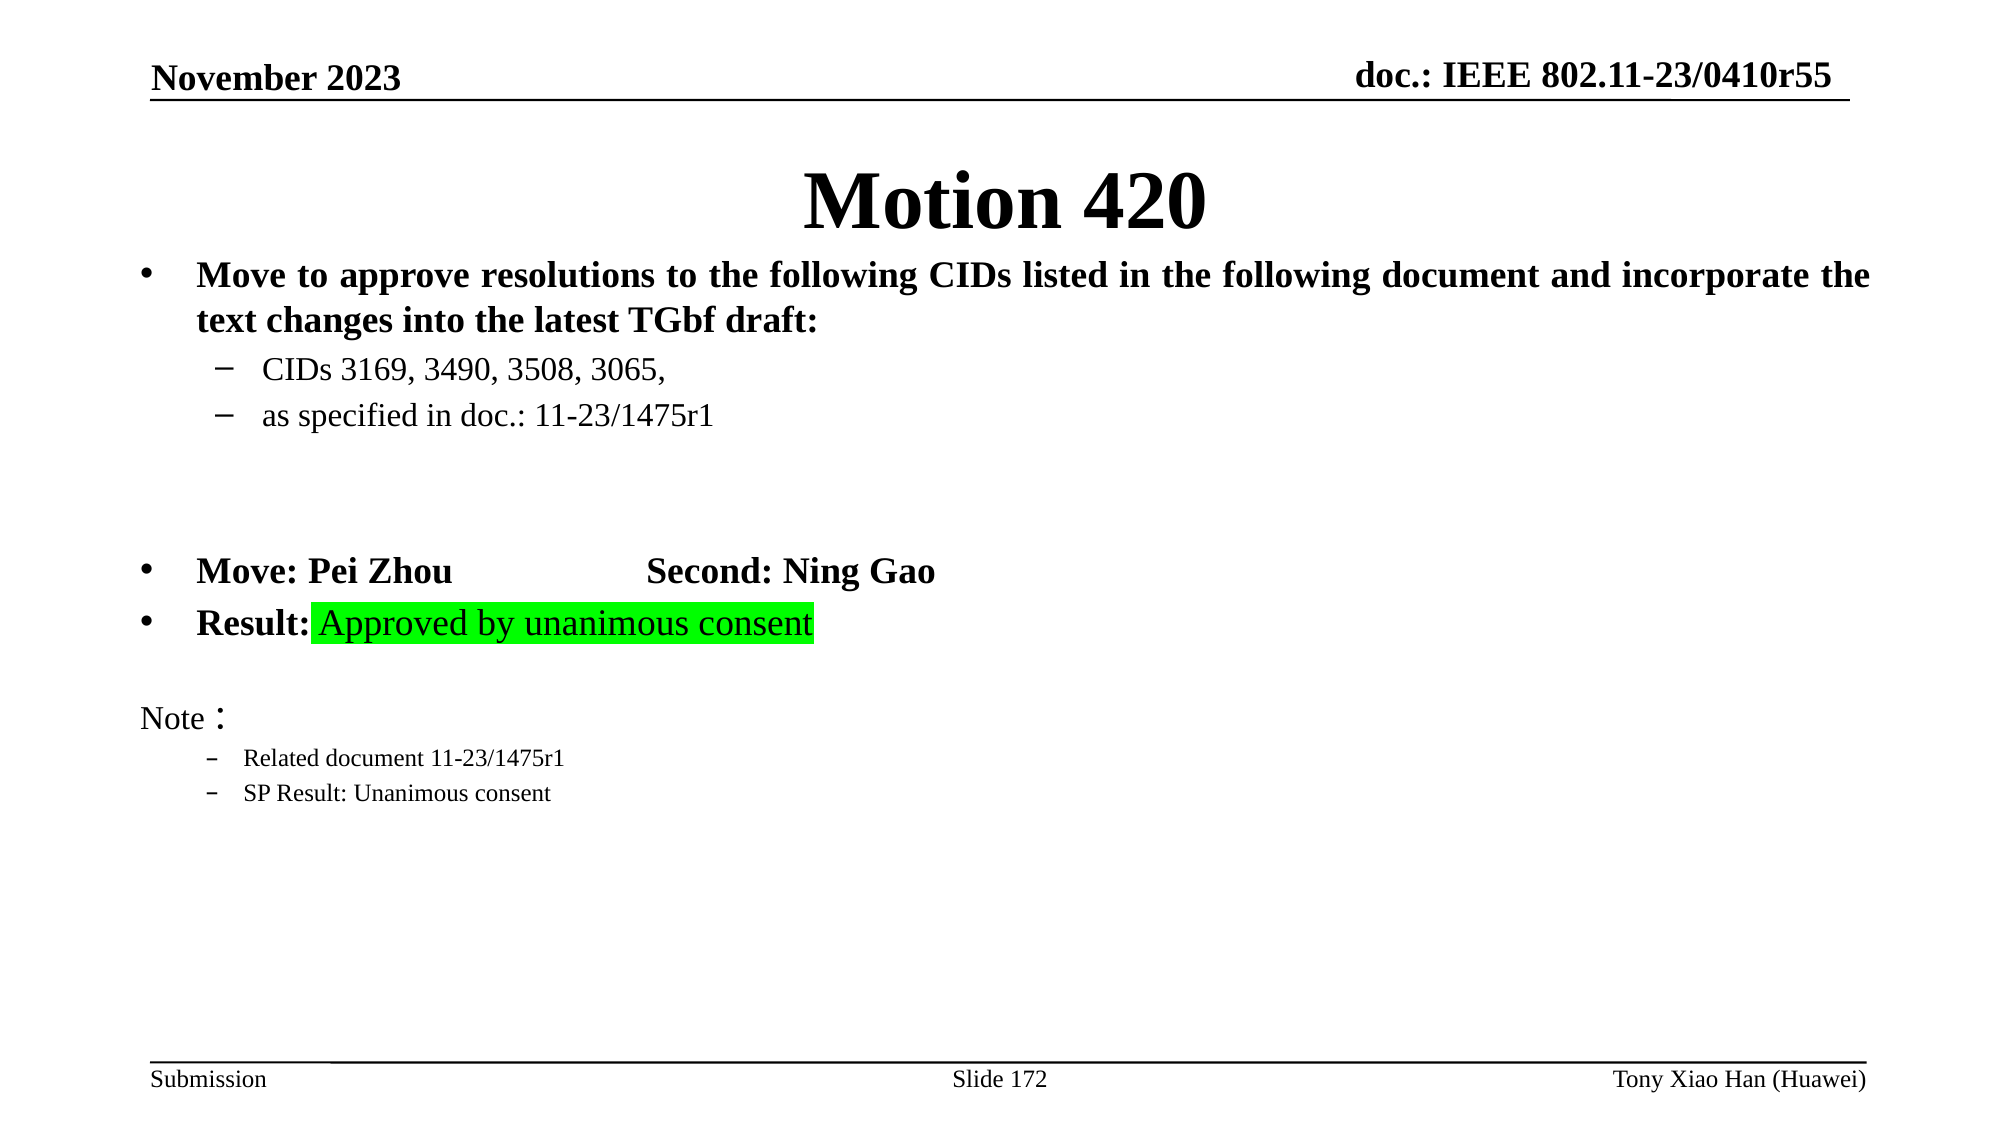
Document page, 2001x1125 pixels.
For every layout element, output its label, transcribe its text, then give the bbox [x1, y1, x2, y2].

text_box Move to approve resolutions to the following CIDs listed in the following document and incorporate the text changes into the latest TGbf draft: CIDs 3169, 3490, 3508, 3065, as specified in doc.: 11-23/1475r1 Move: Pei Zhou Second: Ning Gao Result: Approved by unanimous consent Note： Related document 11-23/1475r1 SP Result: Unanimous consent [125, 212, 1888, 900]
text_box Motion 420 [368, 137, 1644, 212]
